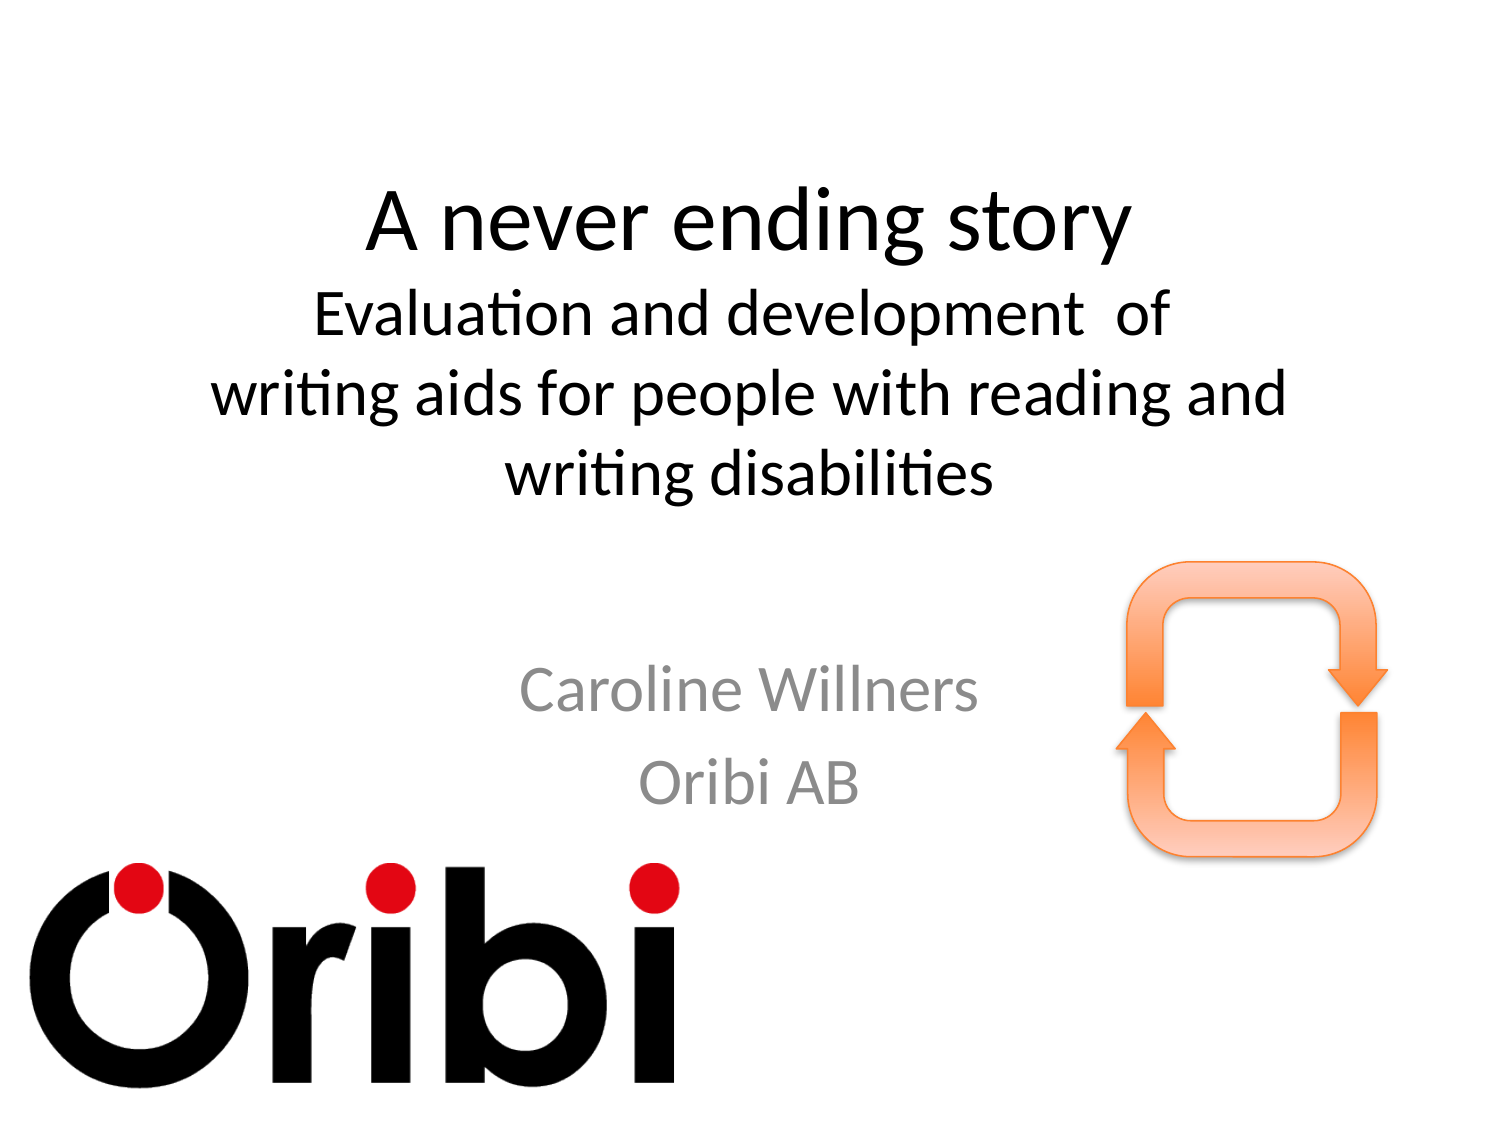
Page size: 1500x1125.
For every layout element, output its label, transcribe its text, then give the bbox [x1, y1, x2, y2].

picture [25, 863, 681, 1092]
title A never ending story Evaluation and development of writing aids for people with reading and writing disabilities [112, 77, 1388, 591]
text_box [1126, 561, 1389, 707]
subtitle Caroline Willners Oribi AB [225, 637, 1275, 925]
text_box [1120, 715, 1375, 855]
